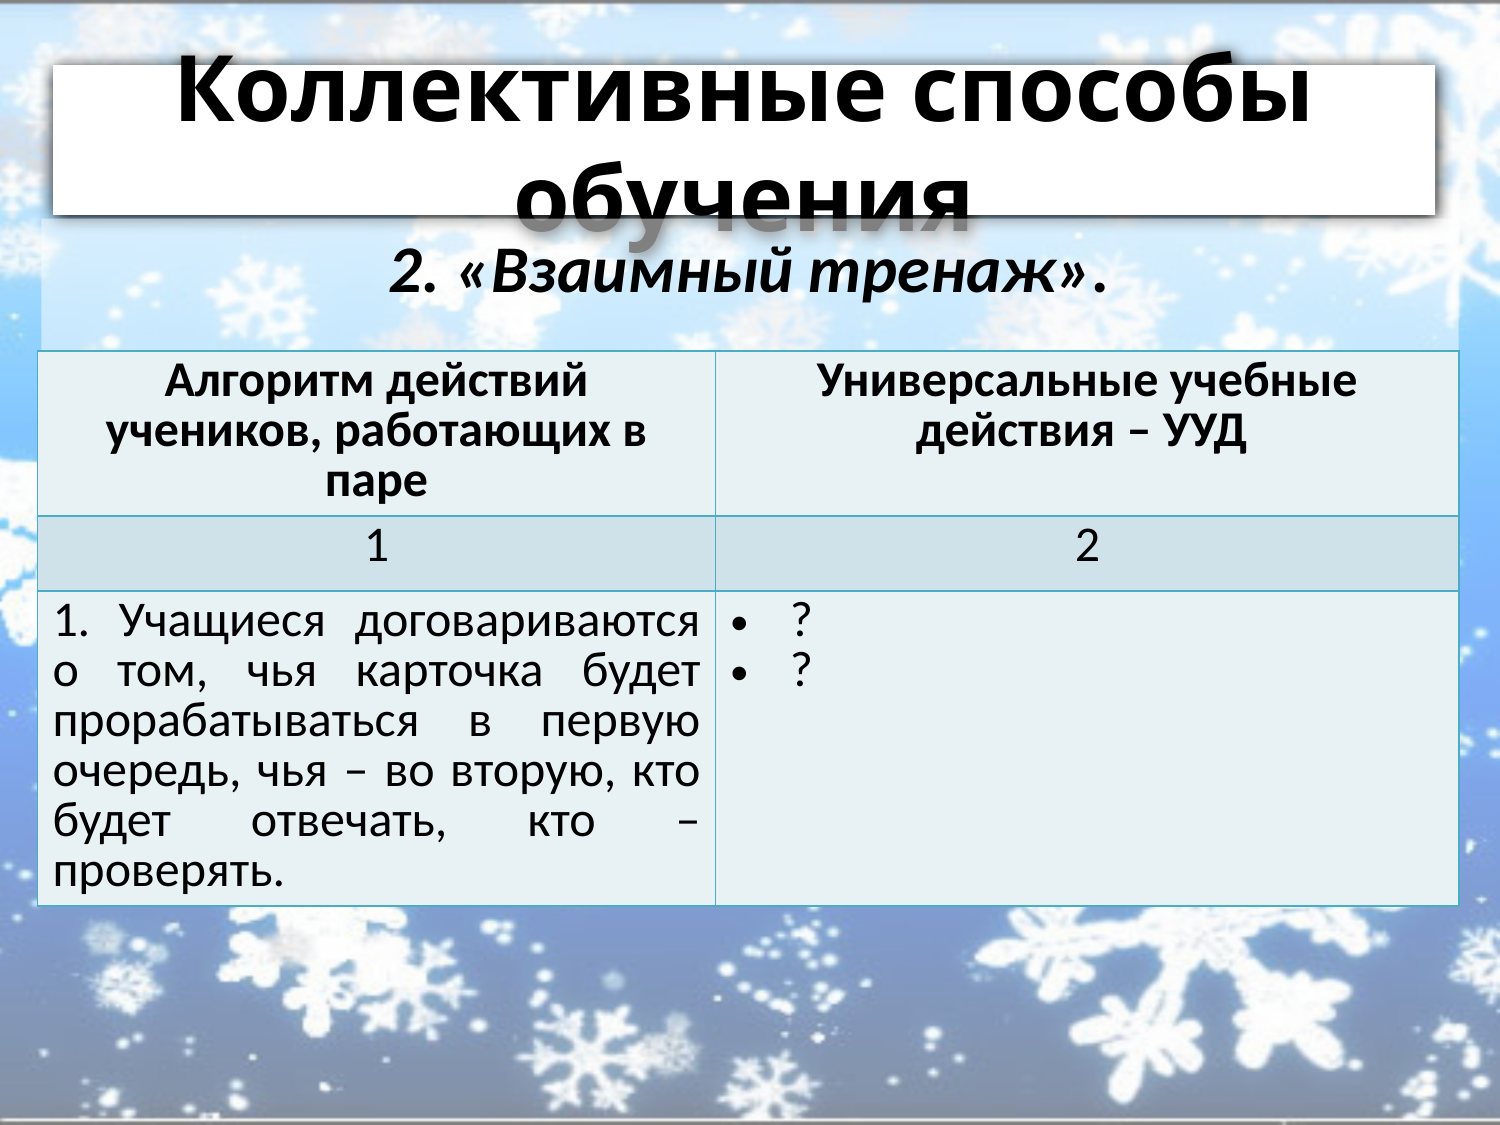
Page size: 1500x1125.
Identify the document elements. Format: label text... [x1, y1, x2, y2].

list 2. «Взаимный тренаж». [41, 218, 1459, 350]
title Коллективные способы обучения [52, 64, 1436, 216]
table_cell ? ? [716, 592, 1458, 905]
table_cell 2 [716, 517, 1458, 590]
table_cell 1 [38, 517, 715, 590]
table_header Универсальные учебные действия – УУД [716, 352, 1458, 515]
table_cell 1. Учащиеся договариваются о том, чья карточка будет прорабатываться в первую очередь, чья – во вторую, кто будет отвечать, кто – проверять. [38, 592, 715, 905]
table_header Алгоритм действий учеников, работающих в паре [38, 352, 715, 515]
